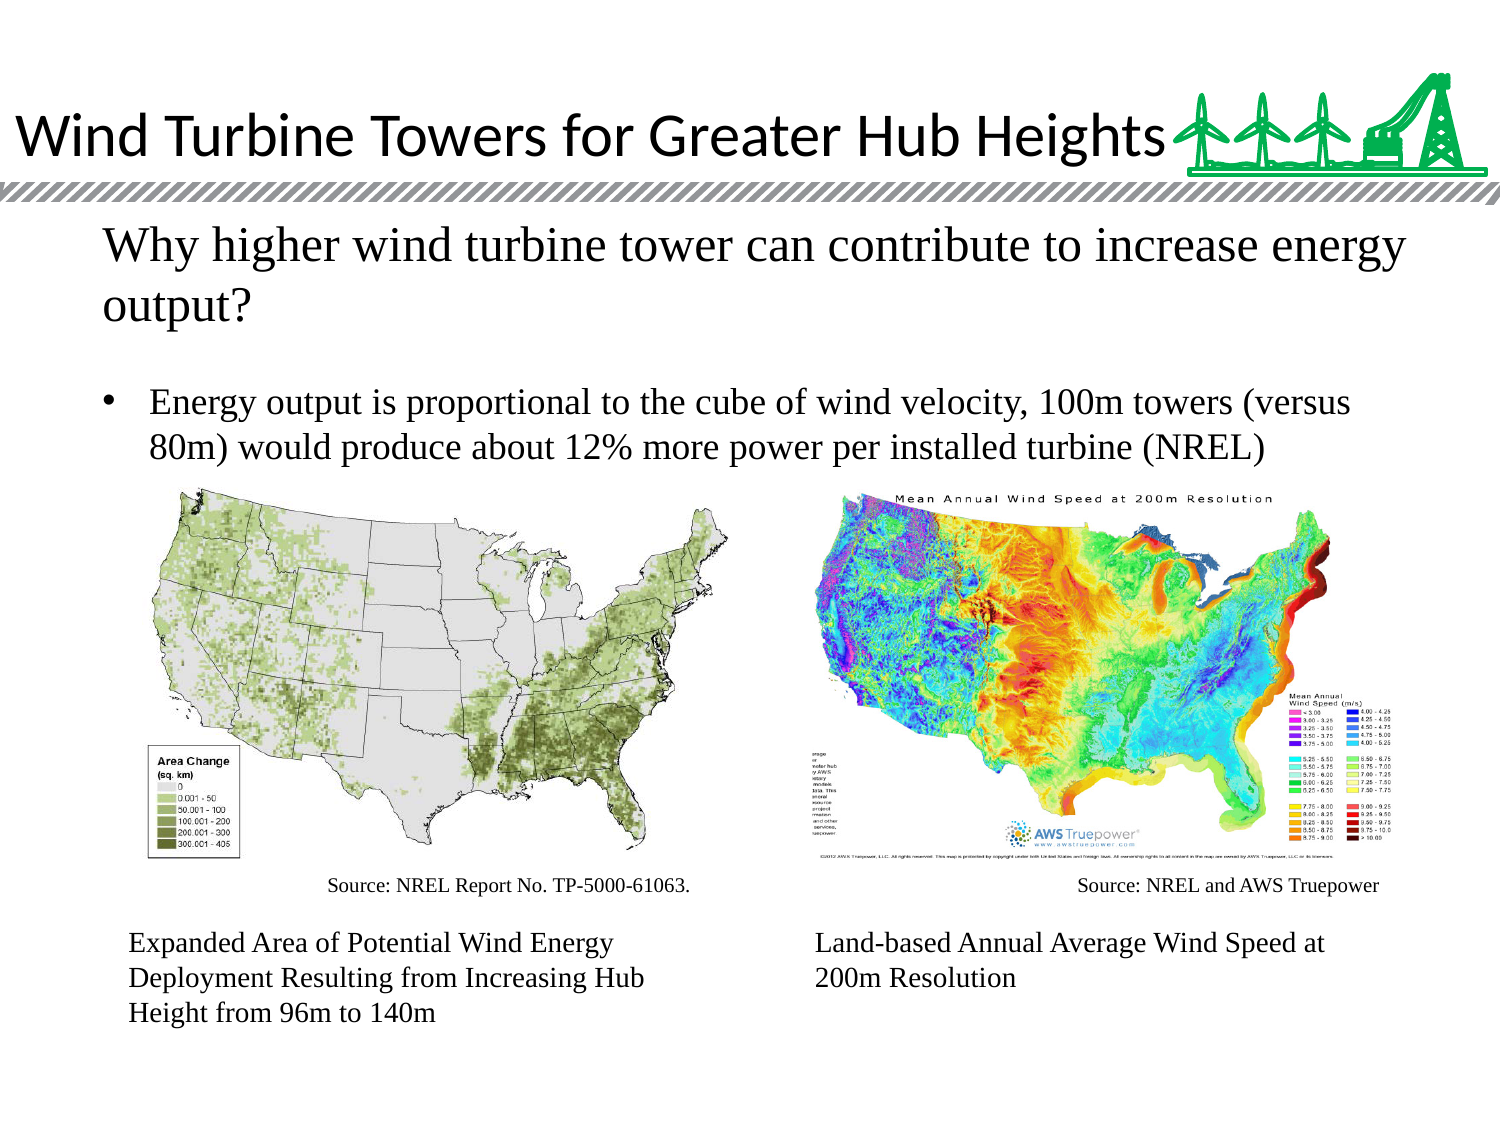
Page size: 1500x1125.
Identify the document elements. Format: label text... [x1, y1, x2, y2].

text_box Why higher wind turbine tower can contribute to increase energy output? Energy output is proportional to the cube of wind velocity, 100m towers (versus 80m) would produce about 12% more power per installed turbine (NREL) [87, 204, 1452, 519]
text_box Source: NREL and AWS Truepower [1062, 864, 1425, 905]
text_box Source: NREL Report No. TP‐5000‐61063. [312, 872, 713, 905]
title Wind Turbine Towers for Greater Hub Heights [0, 37, 1350, 225]
text_box Land-based Annual Average Wind Speed at 200m Resolution [800, 916, 1393, 1001]
picture [812, 488, 1394, 865]
picture [142, 487, 730, 863]
text_box Expanded Area of Potential Wind Energy Deployment Resulting from Increasing Hub Height from 96m to 140m [113, 916, 739, 1036]
